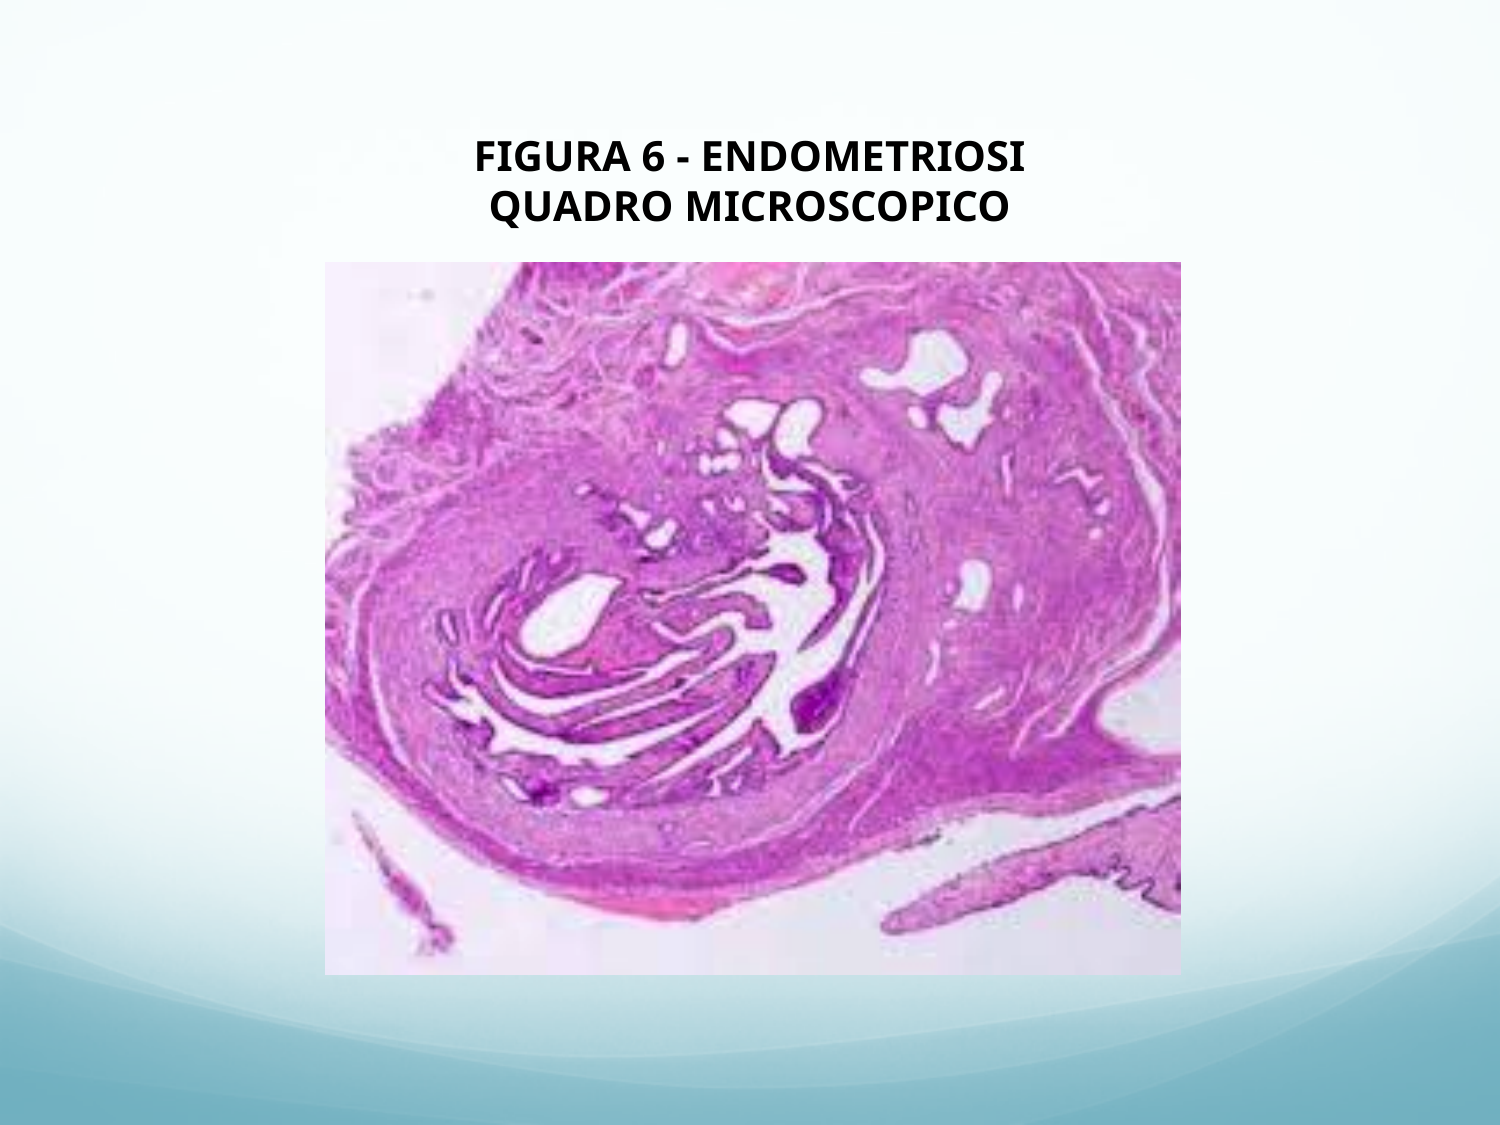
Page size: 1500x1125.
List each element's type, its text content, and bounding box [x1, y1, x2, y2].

title FIGURA 6 - ENDOMETRIOSI QUADRO MICROSCOPICO [90, 17, 1410, 237]
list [270, 261, 1236, 976]
